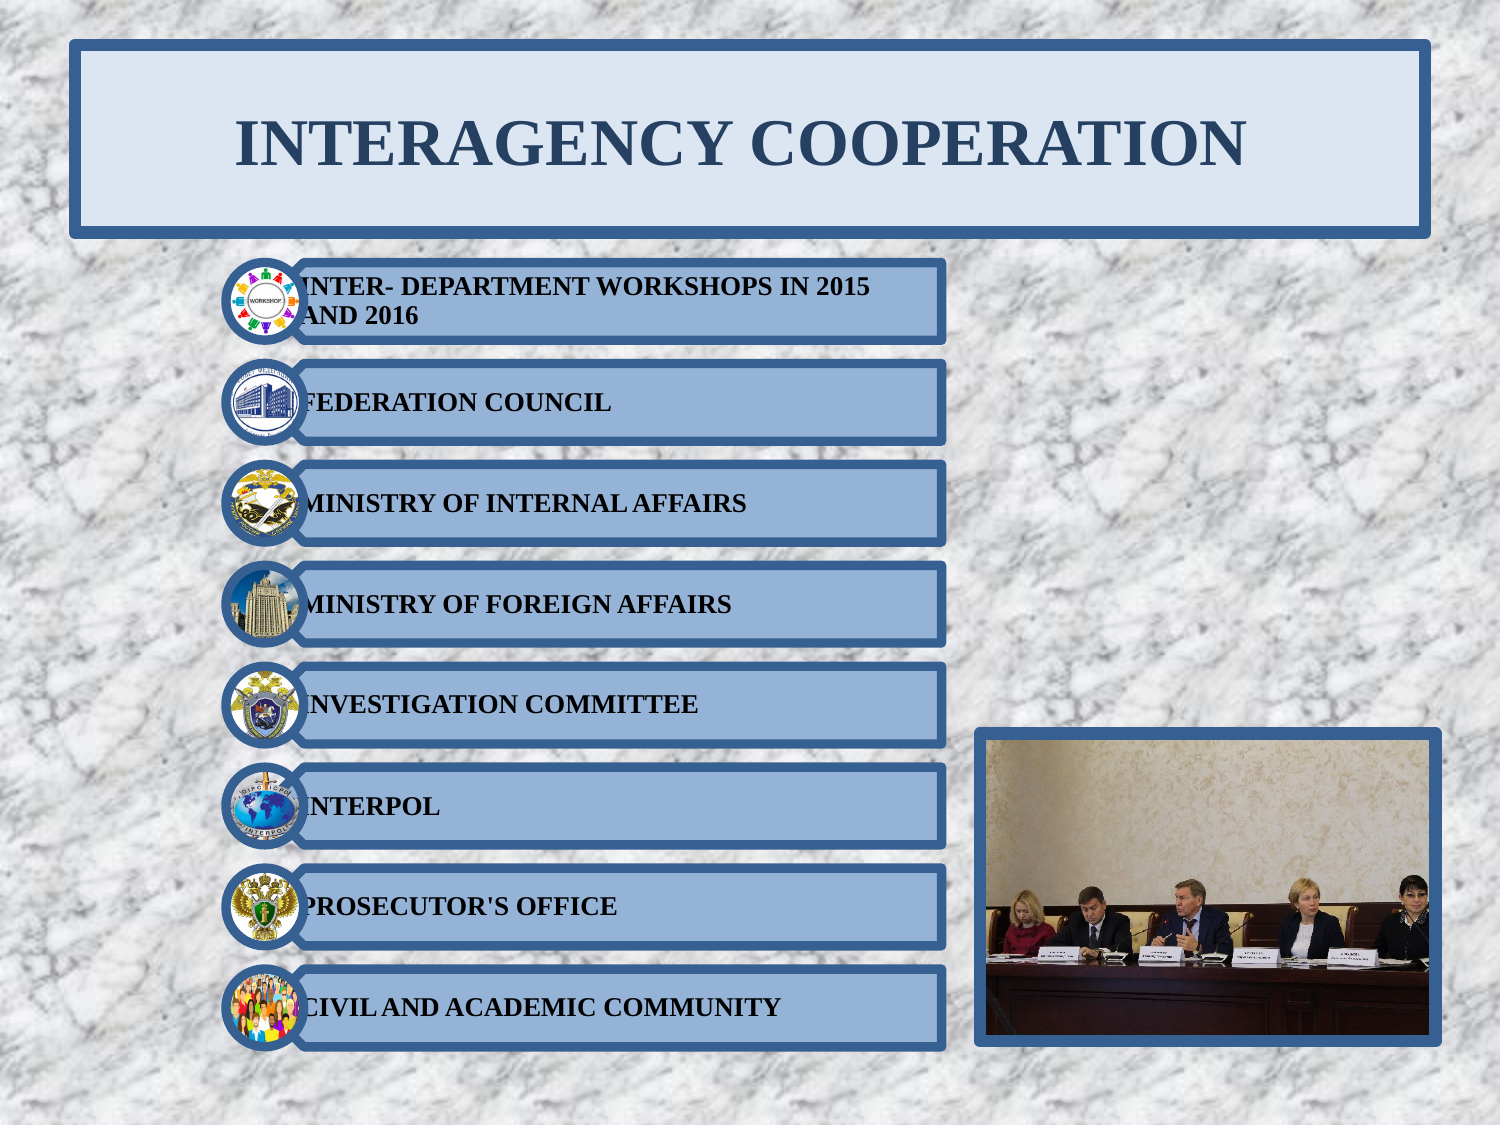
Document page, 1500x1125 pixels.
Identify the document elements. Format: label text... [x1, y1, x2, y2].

title Interagency cooperation [75, 45, 1425, 233]
picture [0, 0, 1500, 1125]
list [74, 262, 1093, 1048]
